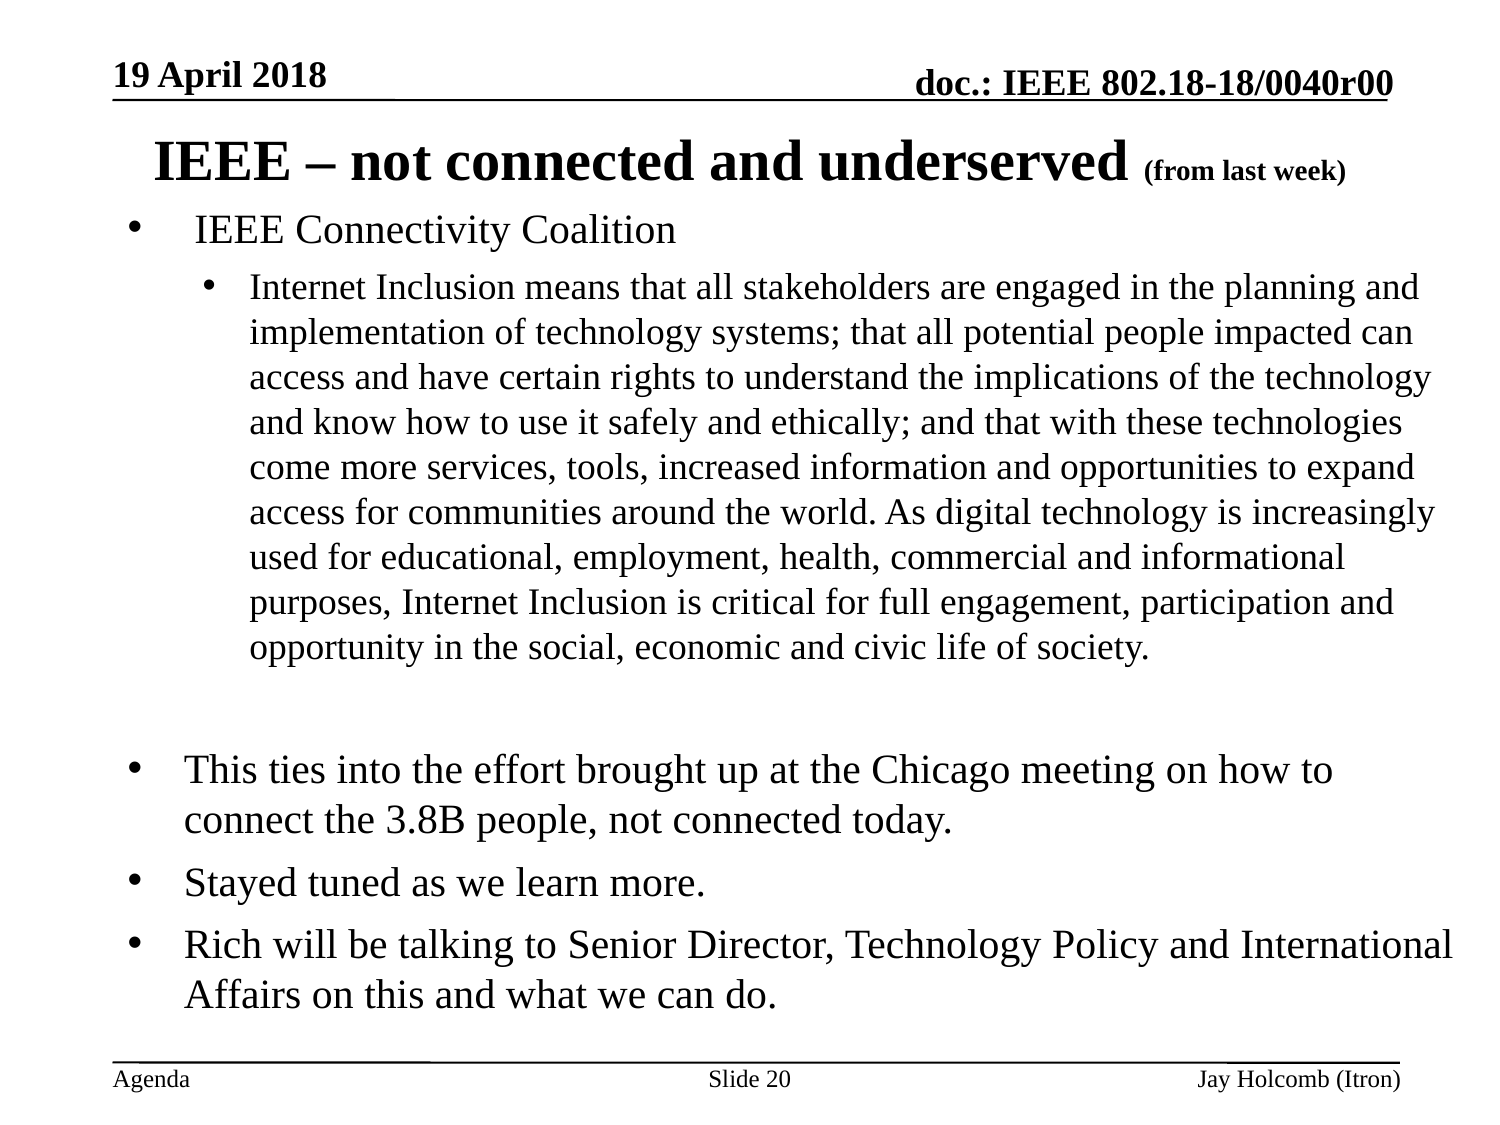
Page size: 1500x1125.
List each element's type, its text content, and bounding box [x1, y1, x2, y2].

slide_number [112, 49, 463, 95]
slide_number Slide 20 [699, 1061, 800, 1123]
list IEEE Connectivity Coalition Internet Inclusion means that all stakeholders are engaged in the planning and implementation of technology systems; that all potential people impacted can access and have certain rights to understand the implications of the technology and know how to use it safely and ethically; and that with these technologies come more services, tools, increased information and opportunities to expand access for communities around the world. As digital technology is increasingly used for educational, employment, health, commercial and informational purposes, Internet Inclusion is critical for full engagement, participation and opportunity in the social, economic and civic life of society. This ties into the effort brought up at the Chicago meeting on how to connect the 3.8B people, not connected today. Stayed tuned as we learn more. Rich will be talking to Senior Director, Technology Policy and International Affairs on this and what we can do. [112, 193, 1476, 932]
title IEEE – not connected and underserved (from last week) [112, 100, 1388, 193]
footer Jay Holcomb (Itron) [878, 1061, 1402, 1093]
